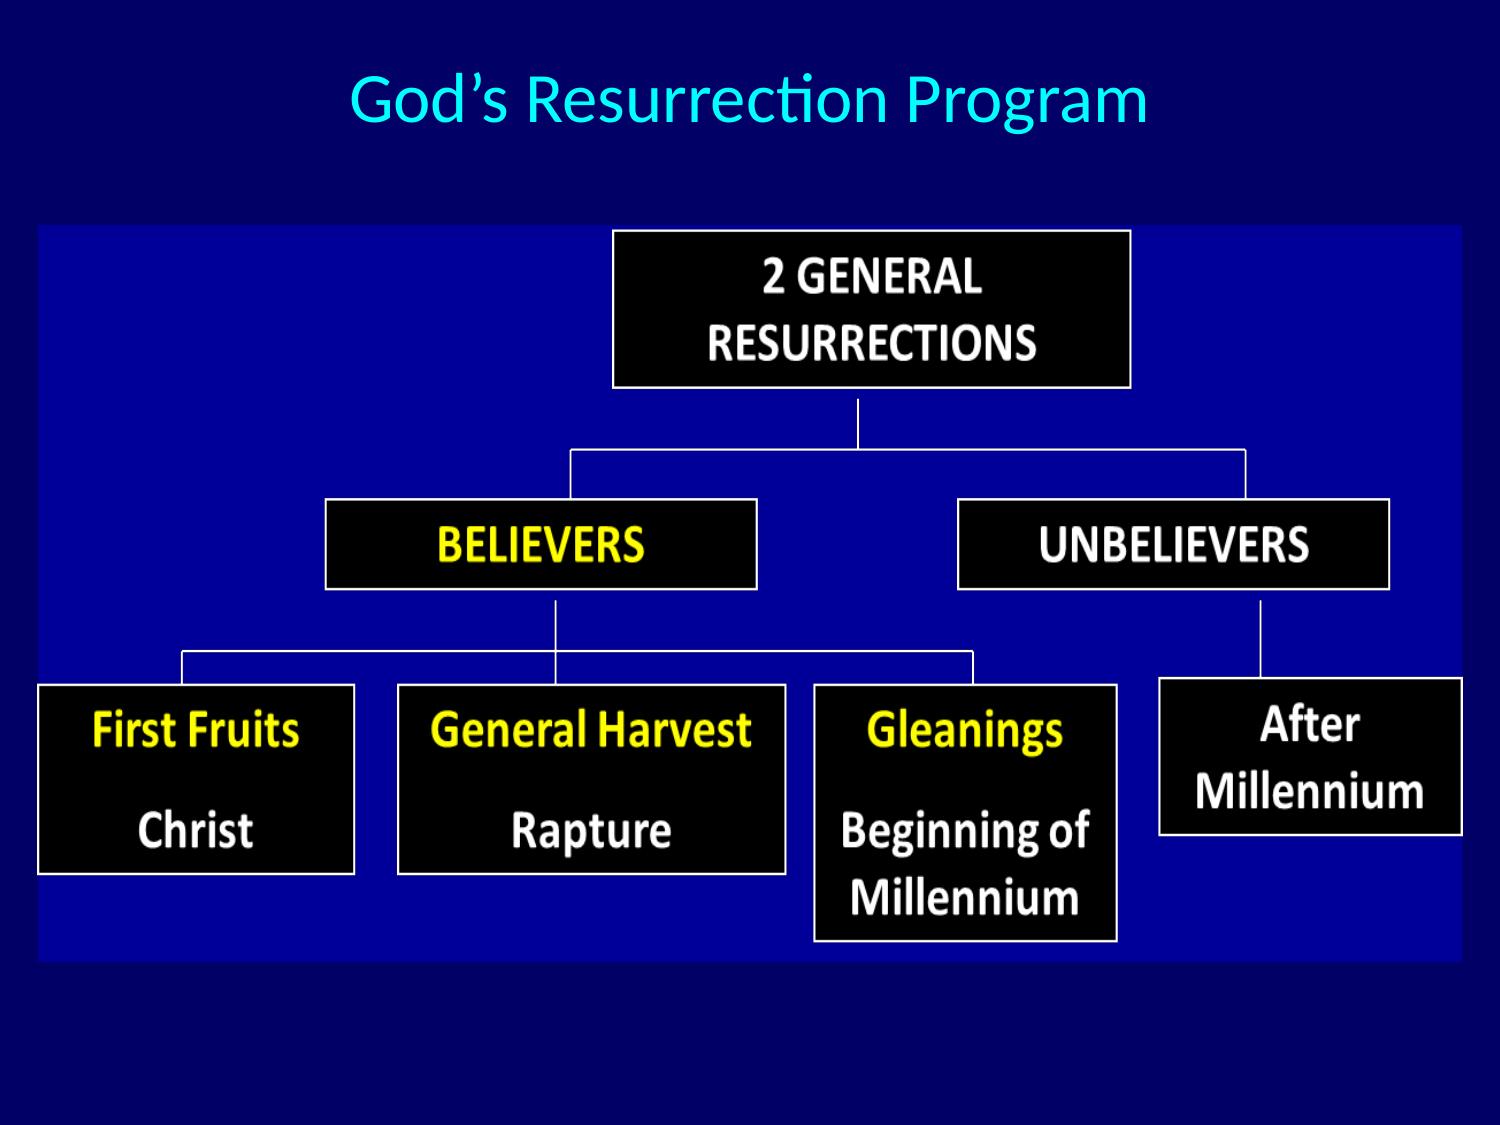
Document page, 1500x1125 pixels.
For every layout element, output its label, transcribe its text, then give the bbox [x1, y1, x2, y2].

picture [37, 224, 1463, 963]
title God’s Resurrection Program [112, 32, 1388, 157]
